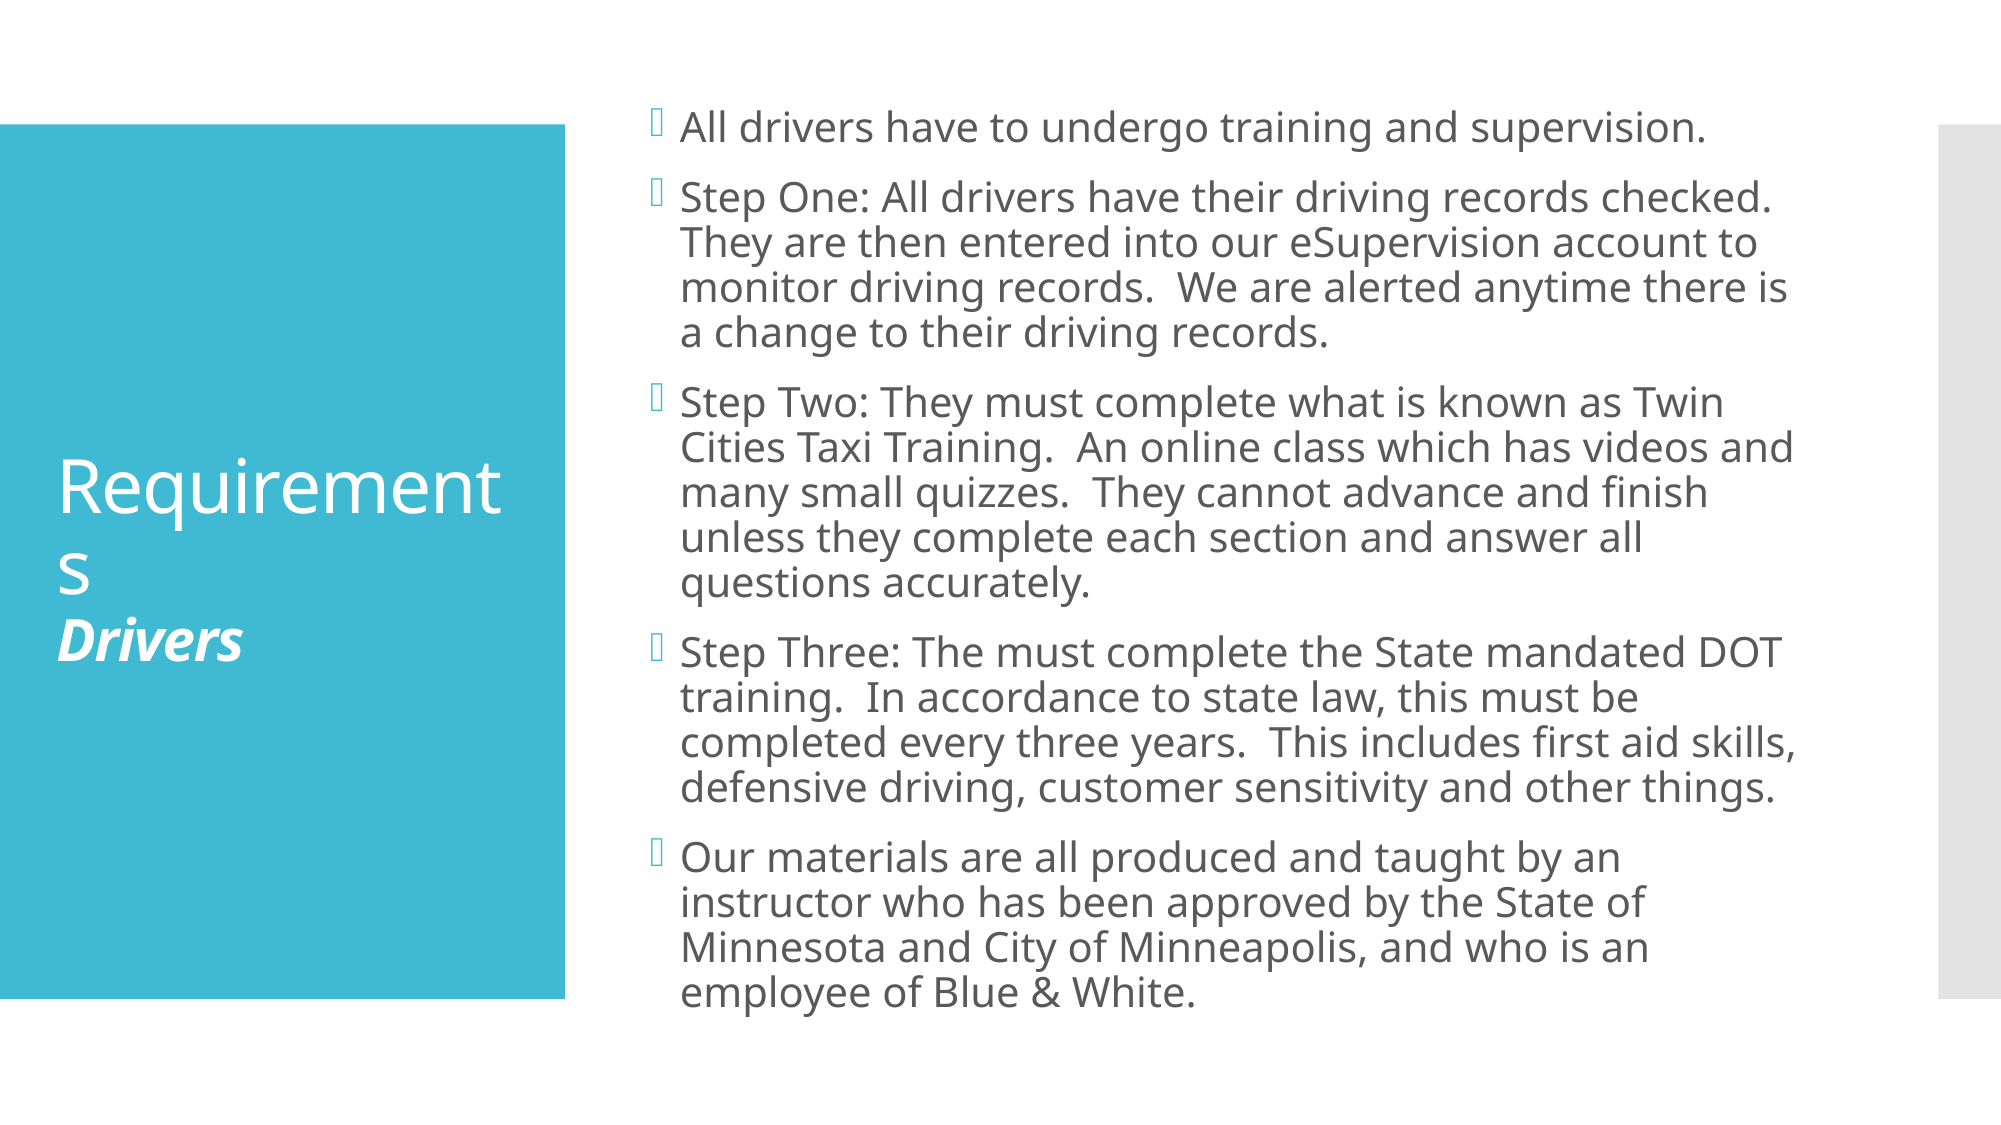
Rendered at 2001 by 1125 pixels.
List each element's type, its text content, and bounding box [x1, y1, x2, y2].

title Requirements Drivers [41, 184, 525, 940]
list All drivers have to undergo training and supervision. Step One: All drivers have their driving records checked. They are then entered into our eSupervision account to monitor driving records. We are alerted anytime there is a change to their driving records. Step Two: They must complete what is known as Twin Cities Taxi Training. An online class which has videos and many small quizzes. They cannot advance and finish unless they complete each section and answer all questions accurately. Step Three: The must complete the State mandated DOT training. In accordance to state law, this must be completed every three years. This includes first aid skills, defensive driving, customer sensitivity and other things. Our materials are all produced and taught by an instructor who has been approved by the State of Minnesota and City of Minneapolis, and who is an employee of Blue & White. [634, 141, 1835, 982]
